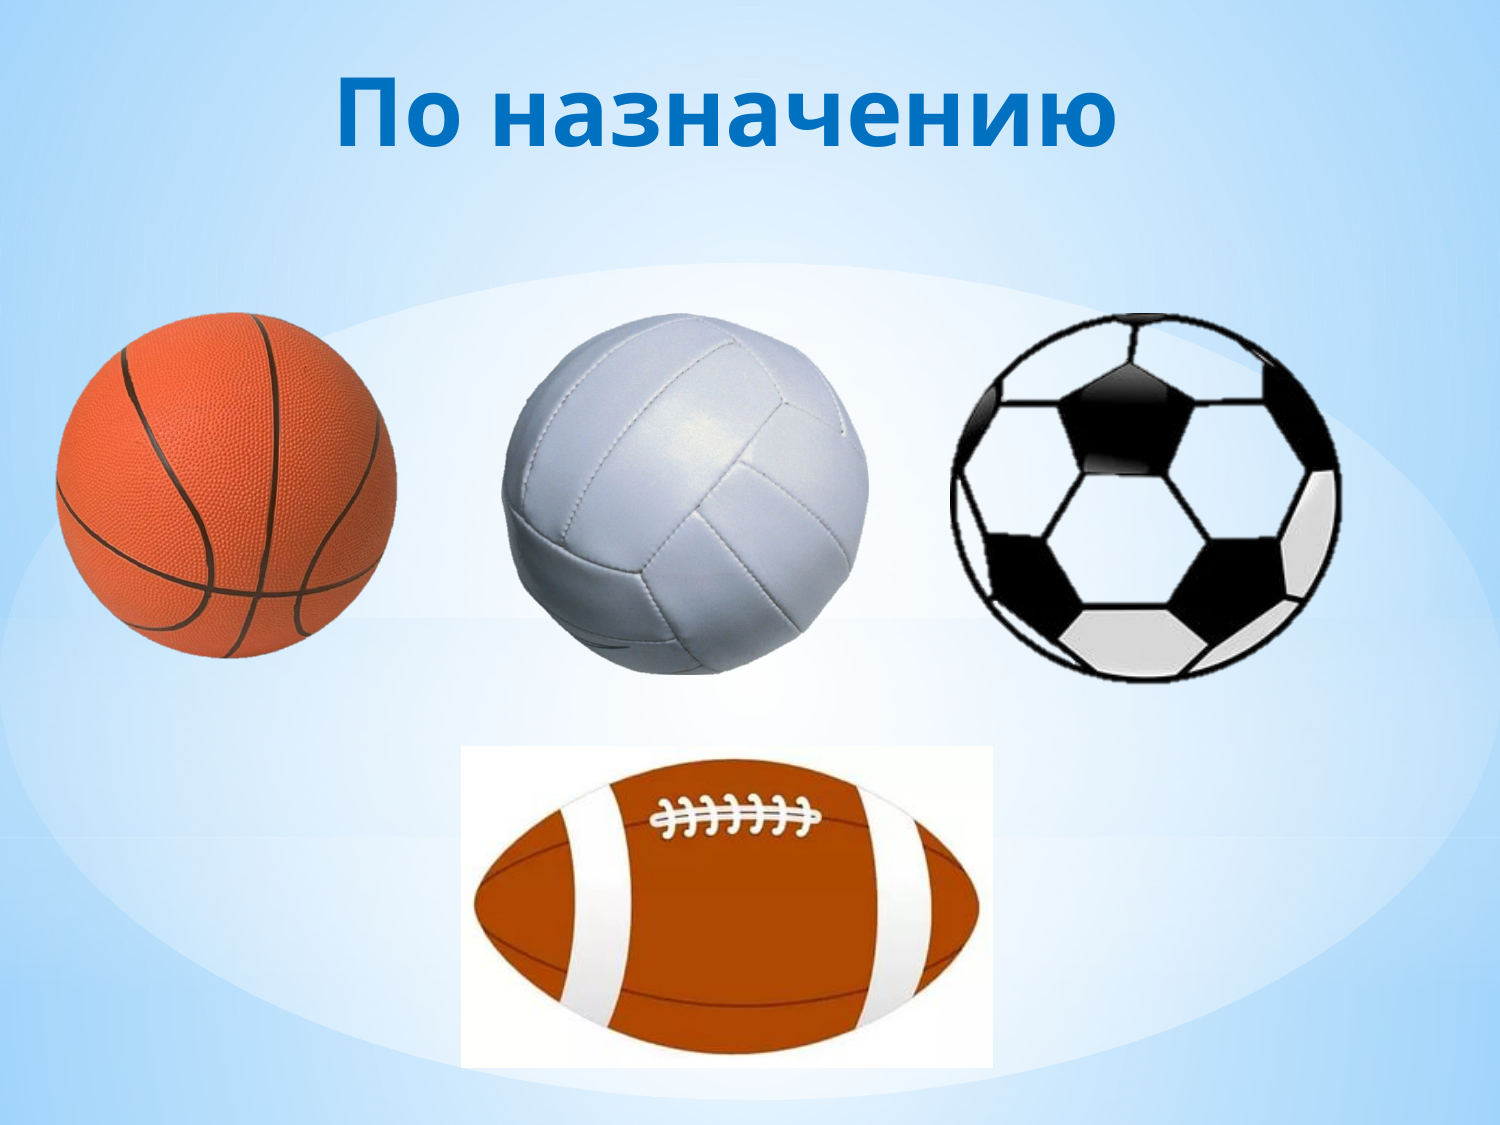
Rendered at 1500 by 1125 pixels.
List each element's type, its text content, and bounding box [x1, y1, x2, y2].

picture [460, 745, 993, 1069]
picture [53, 310, 432, 687]
picture [501, 313, 869, 675]
title По назначению [159, 42, 1294, 185]
picture [950, 313, 1353, 689]
